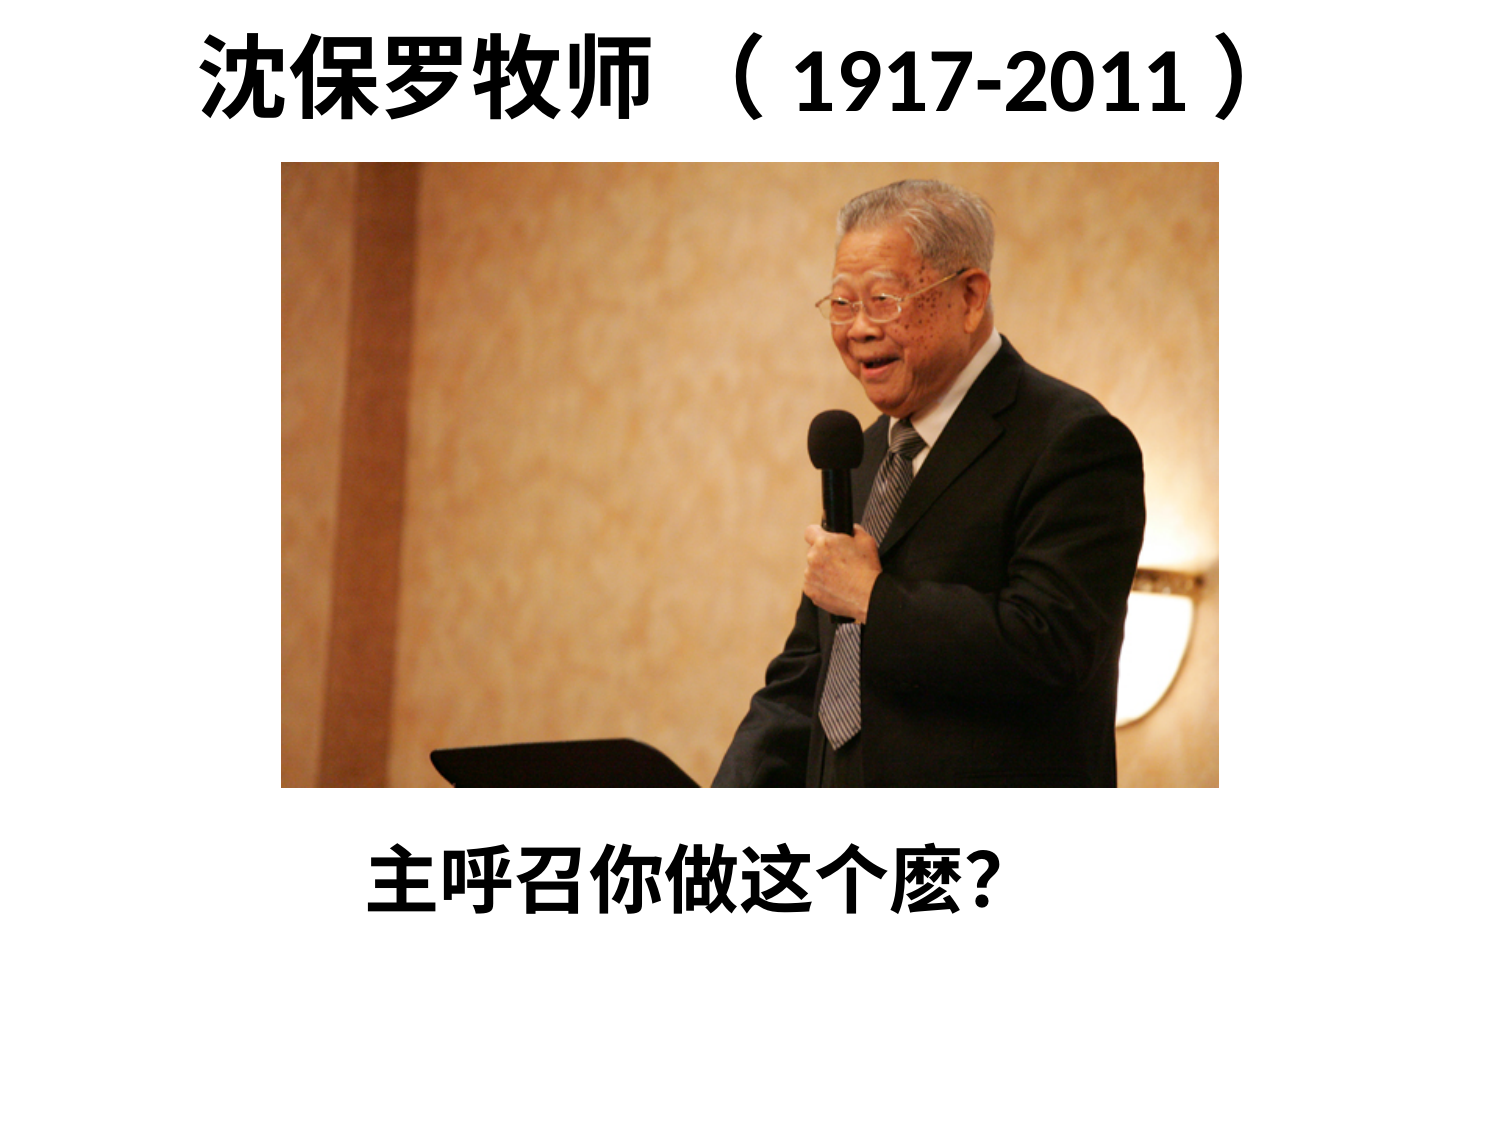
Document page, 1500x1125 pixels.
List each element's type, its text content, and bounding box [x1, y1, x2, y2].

text_box 主呼召你做这个麽？ [349, 824, 1100, 930]
title 沈保罗牧师 （1917-2011） [75, 0, 1425, 150]
picture [281, 162, 1219, 788]
